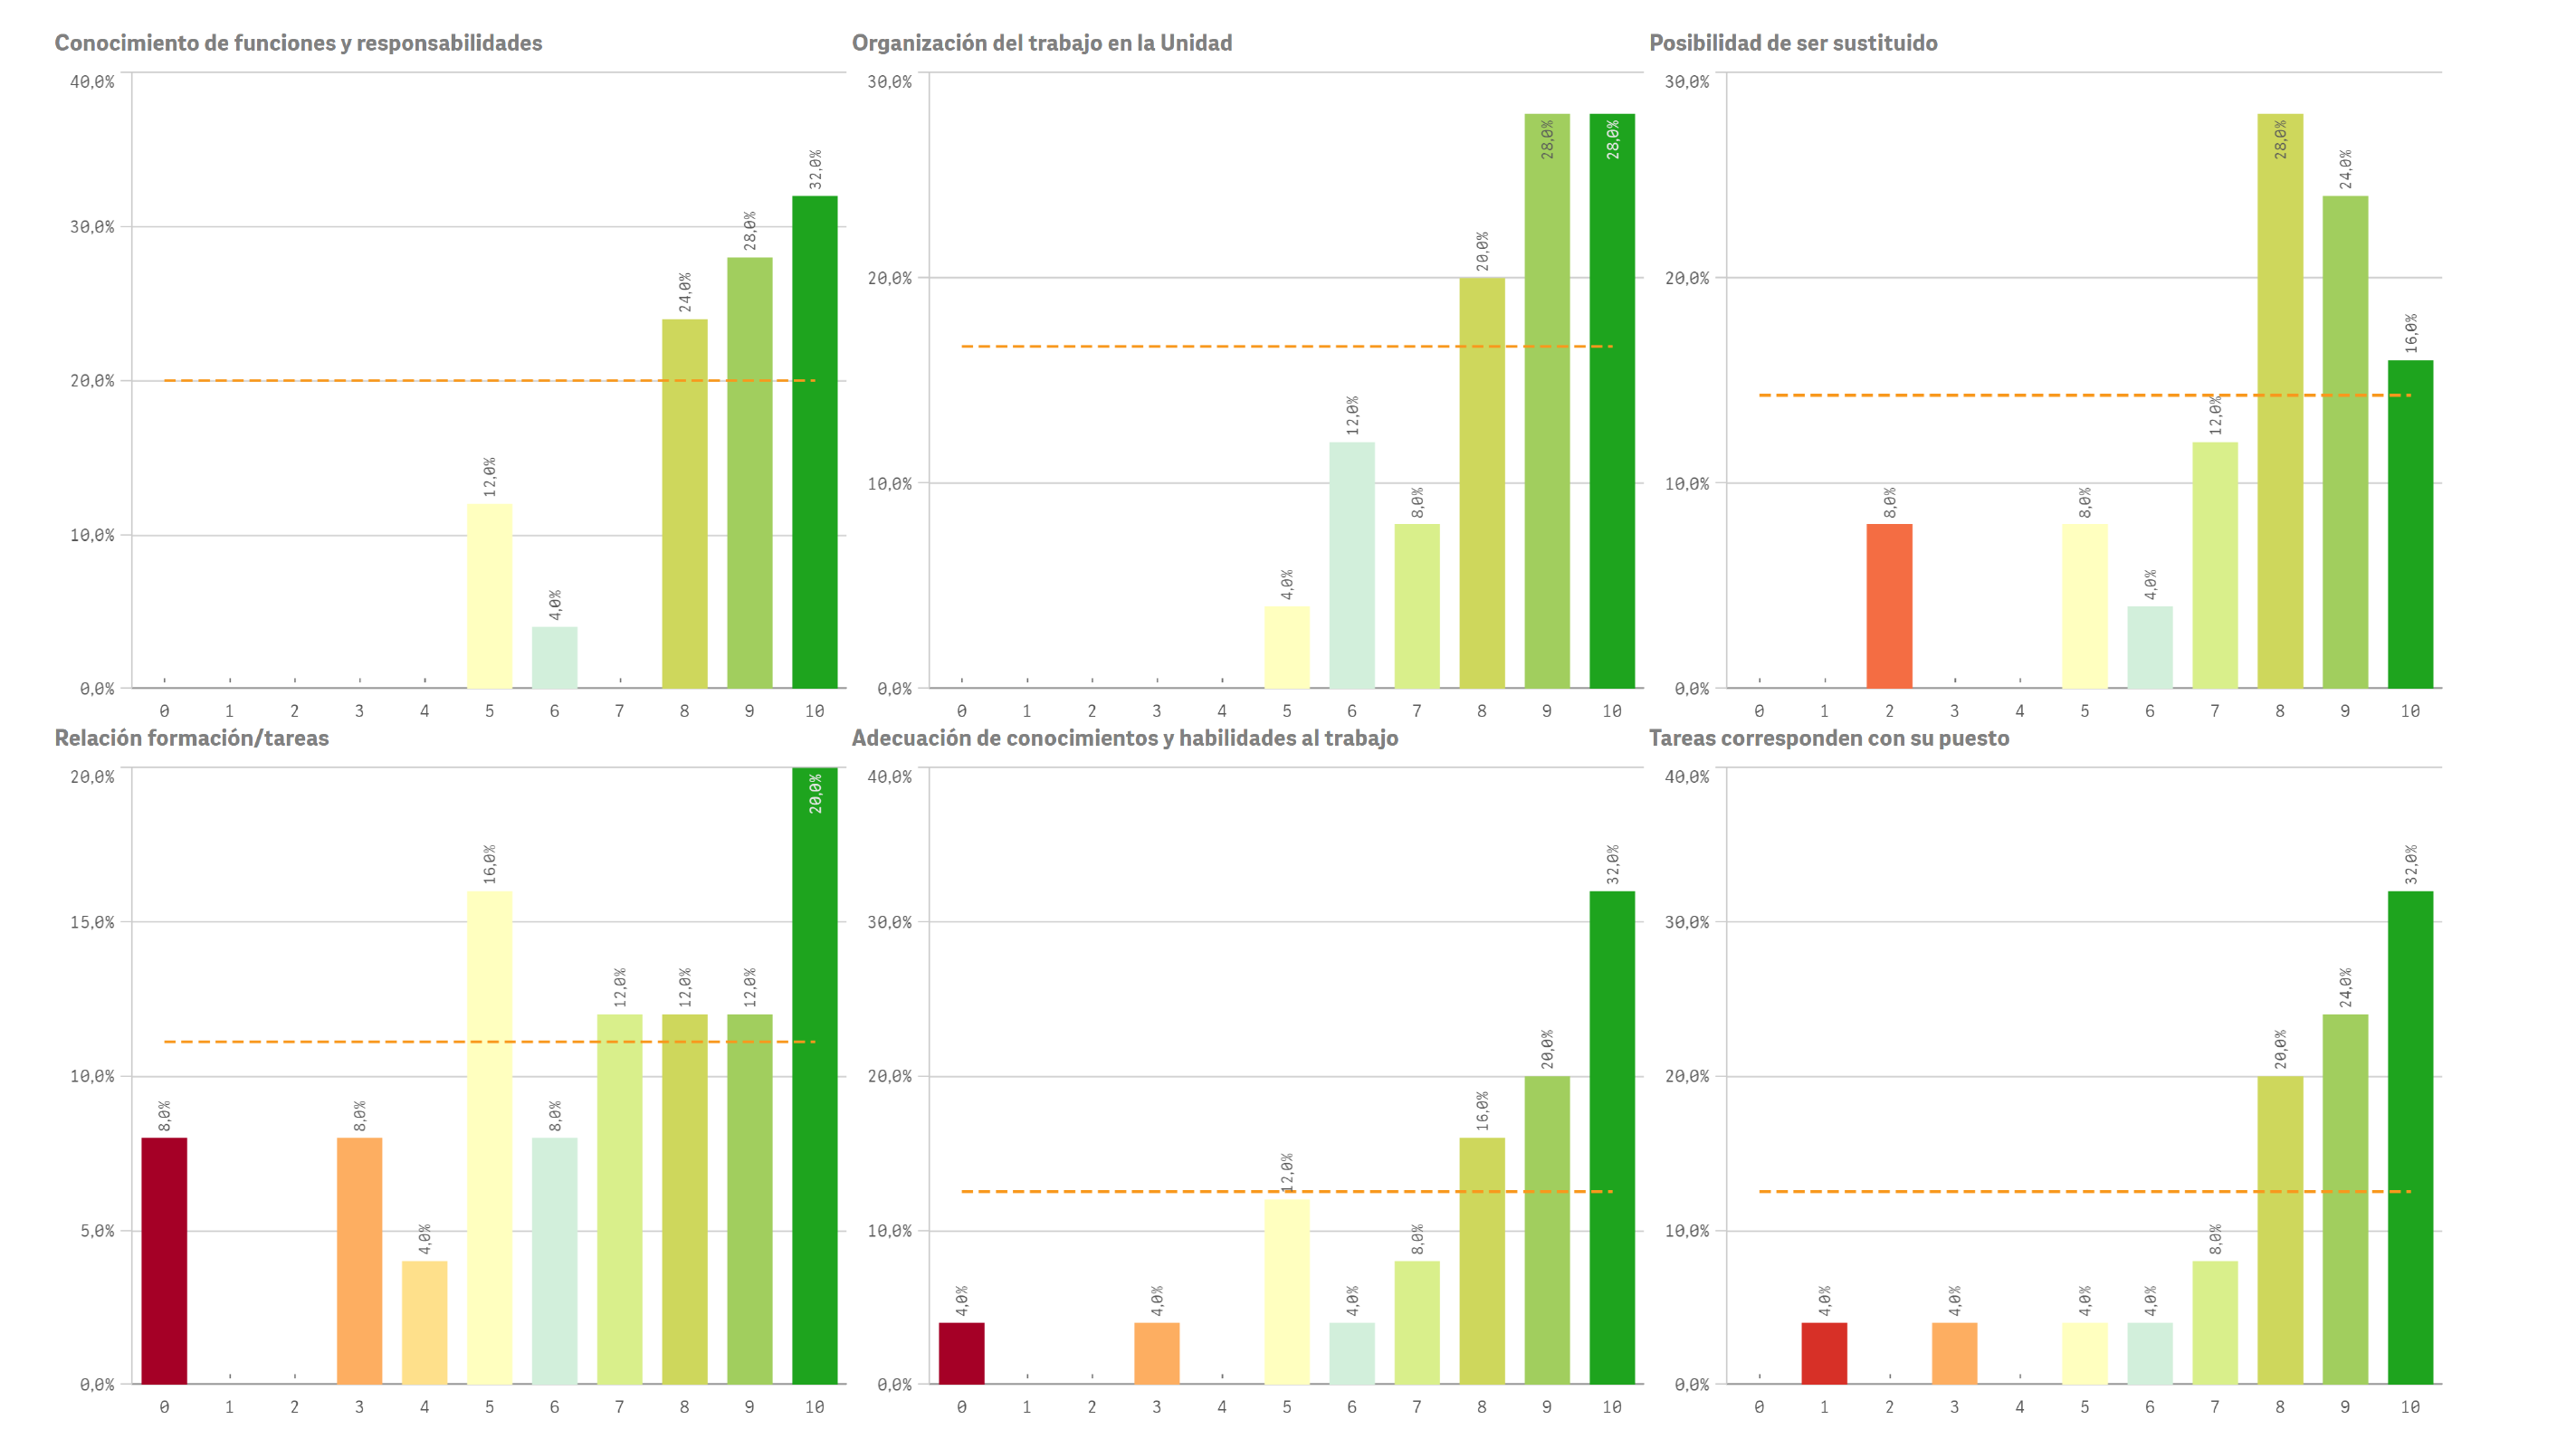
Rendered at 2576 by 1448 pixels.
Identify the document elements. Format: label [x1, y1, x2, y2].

picture [52, 28, 2447, 1420]
